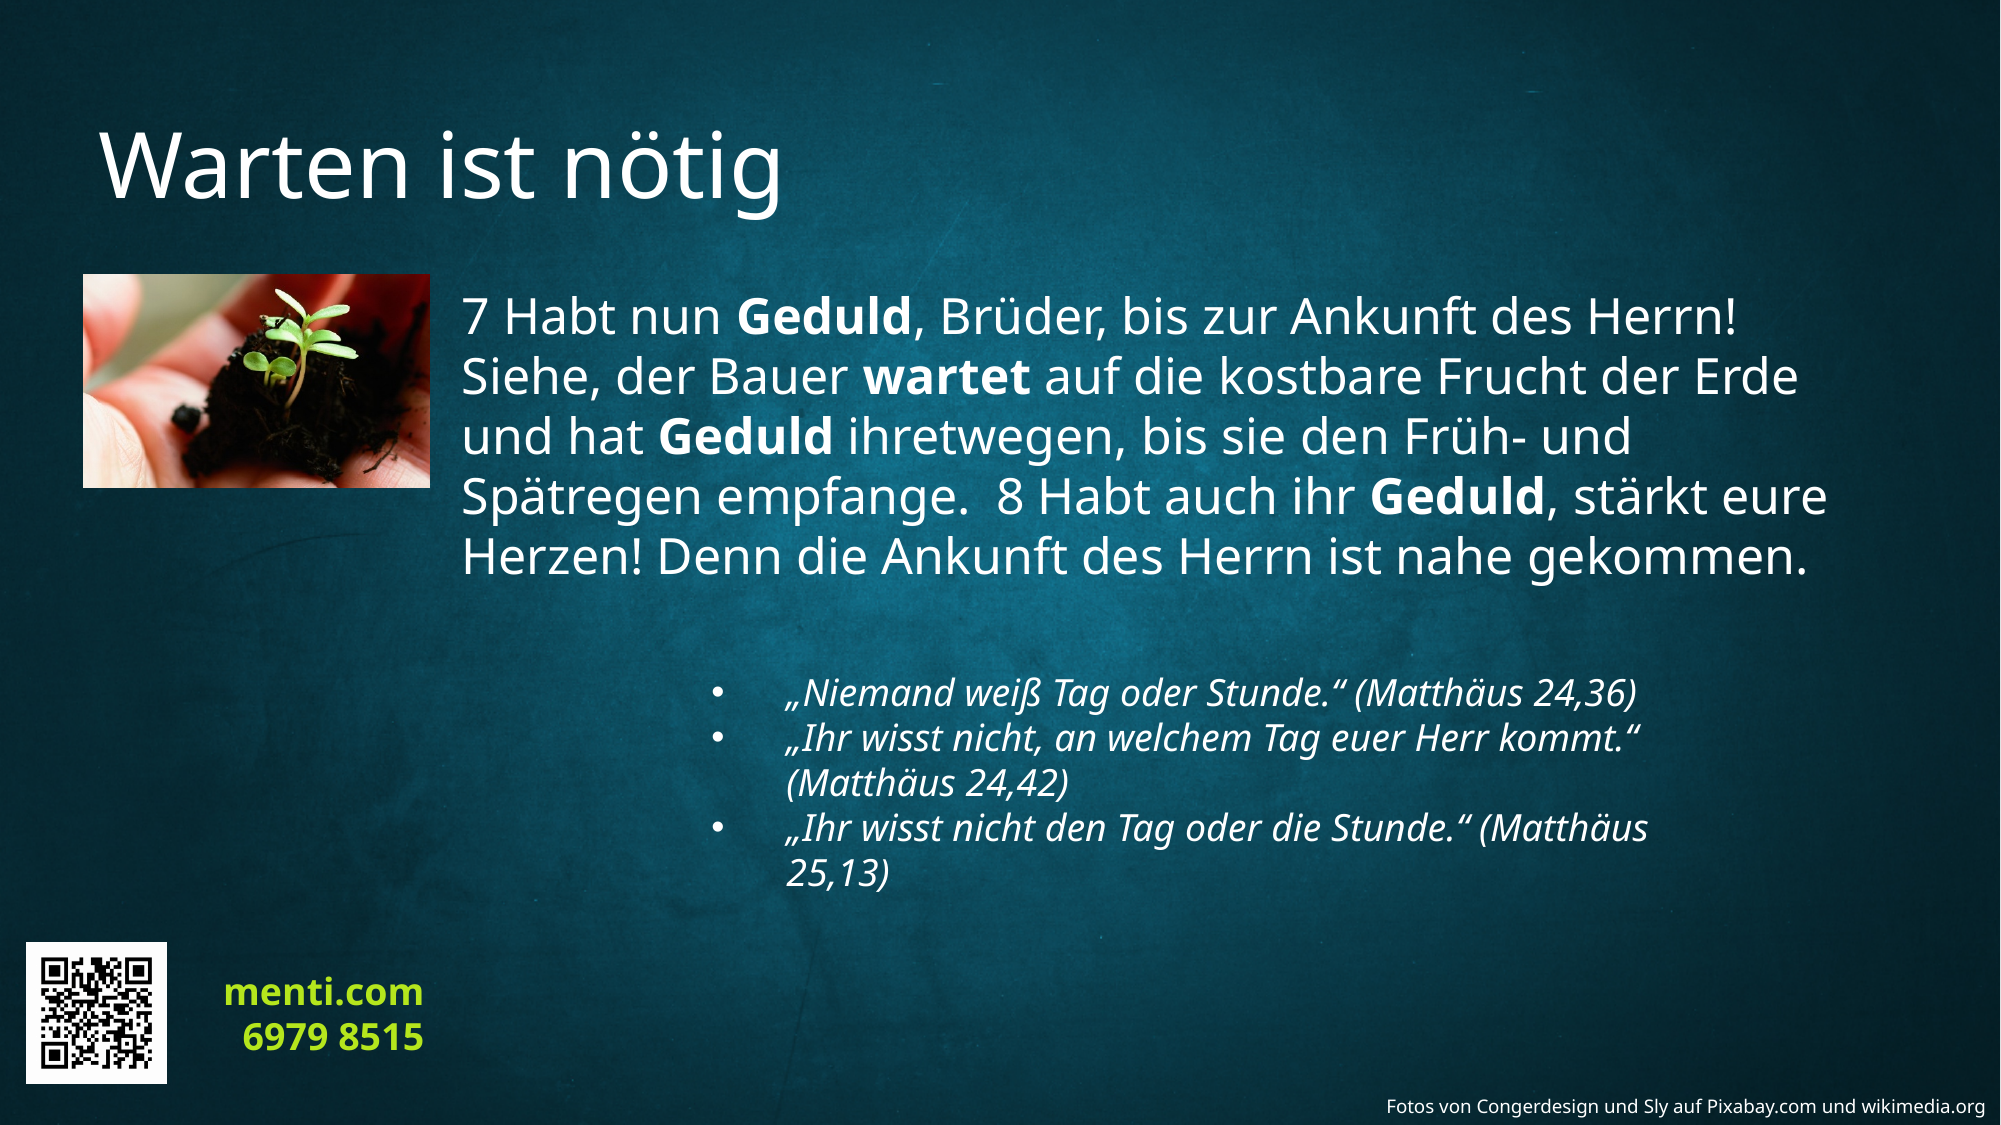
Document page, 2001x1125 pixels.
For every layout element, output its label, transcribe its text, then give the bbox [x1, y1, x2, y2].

title Warten ist nötig [83, 59, 1863, 278]
text_box Fotos von Congerdesign und Sly auf Pixabay.com und wikimedia.org [919, 1087, 2000, 1125]
list 7 Habt nun Geduld, Brüder, bis zur Ankunft des Herrn! Siehe, der Bauer wartet auf die kostbare Frucht der Erde und hat Geduld ihretwegen, bis sie den Früh- und Spätregen empfange. 8 Habt auch ihr Geduld, stärkt eure Herzen! Denn die Ankunft des Herrn ist nahe gekommen. [446, 277, 1899, 660]
text_box menti.com 6979 8515 [174, 960, 440, 1066]
text_box „Niemand weiß Tag oder Stunde.“ (Matthäus 24,36) „Ihr wisst nicht, an welchem Tag euer Herr kommt.“ (Matthäus 24,42) „Ihr wisst nicht den Tag oder die Stunde.“ (Matthäus 25,13) [696, 661, 1697, 902]
picture [0, 0, 2001, 1125]
